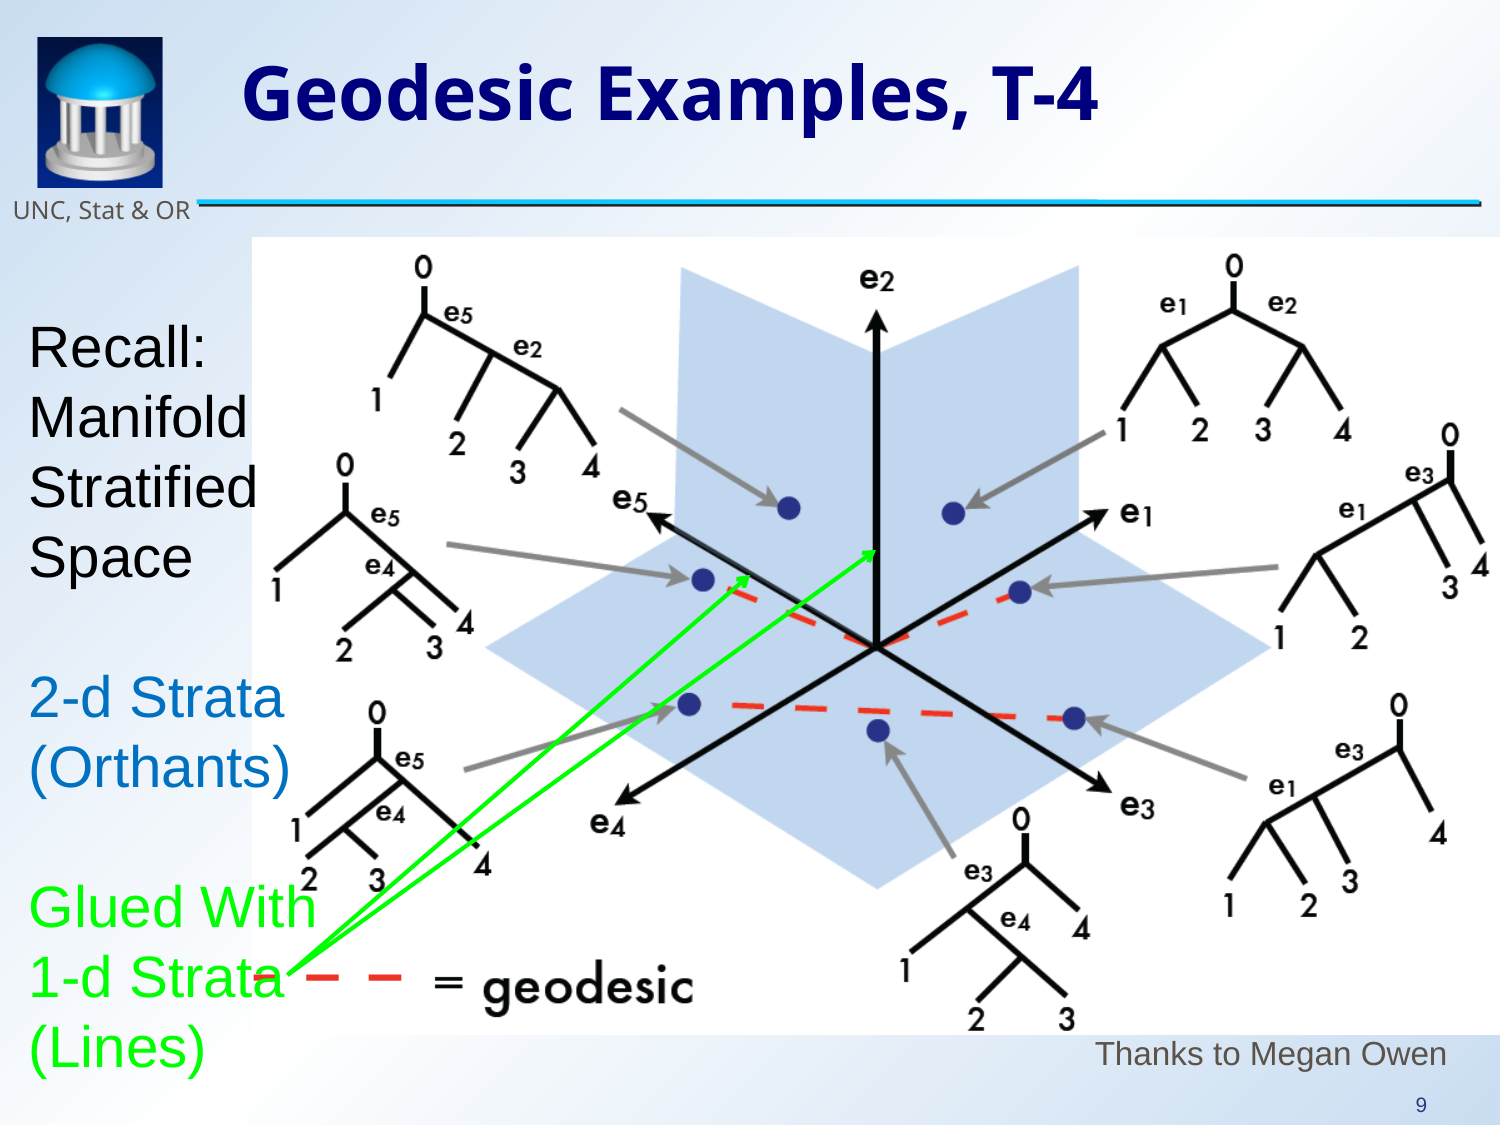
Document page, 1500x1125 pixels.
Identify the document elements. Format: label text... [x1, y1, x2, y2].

text_box Thanks to Megan Owen [1080, 1044, 1463, 1080]
text_box Recall: Manifold Stratified Space 2-d Strata (Orthants) Glued With 1-d Strata (Lines) [14, 302, 333, 1087]
title Geodesic Examples, T-4 [224, 24, 1438, 156]
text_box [287, 549, 877, 976]
picture [251, 237, 1500, 1035]
